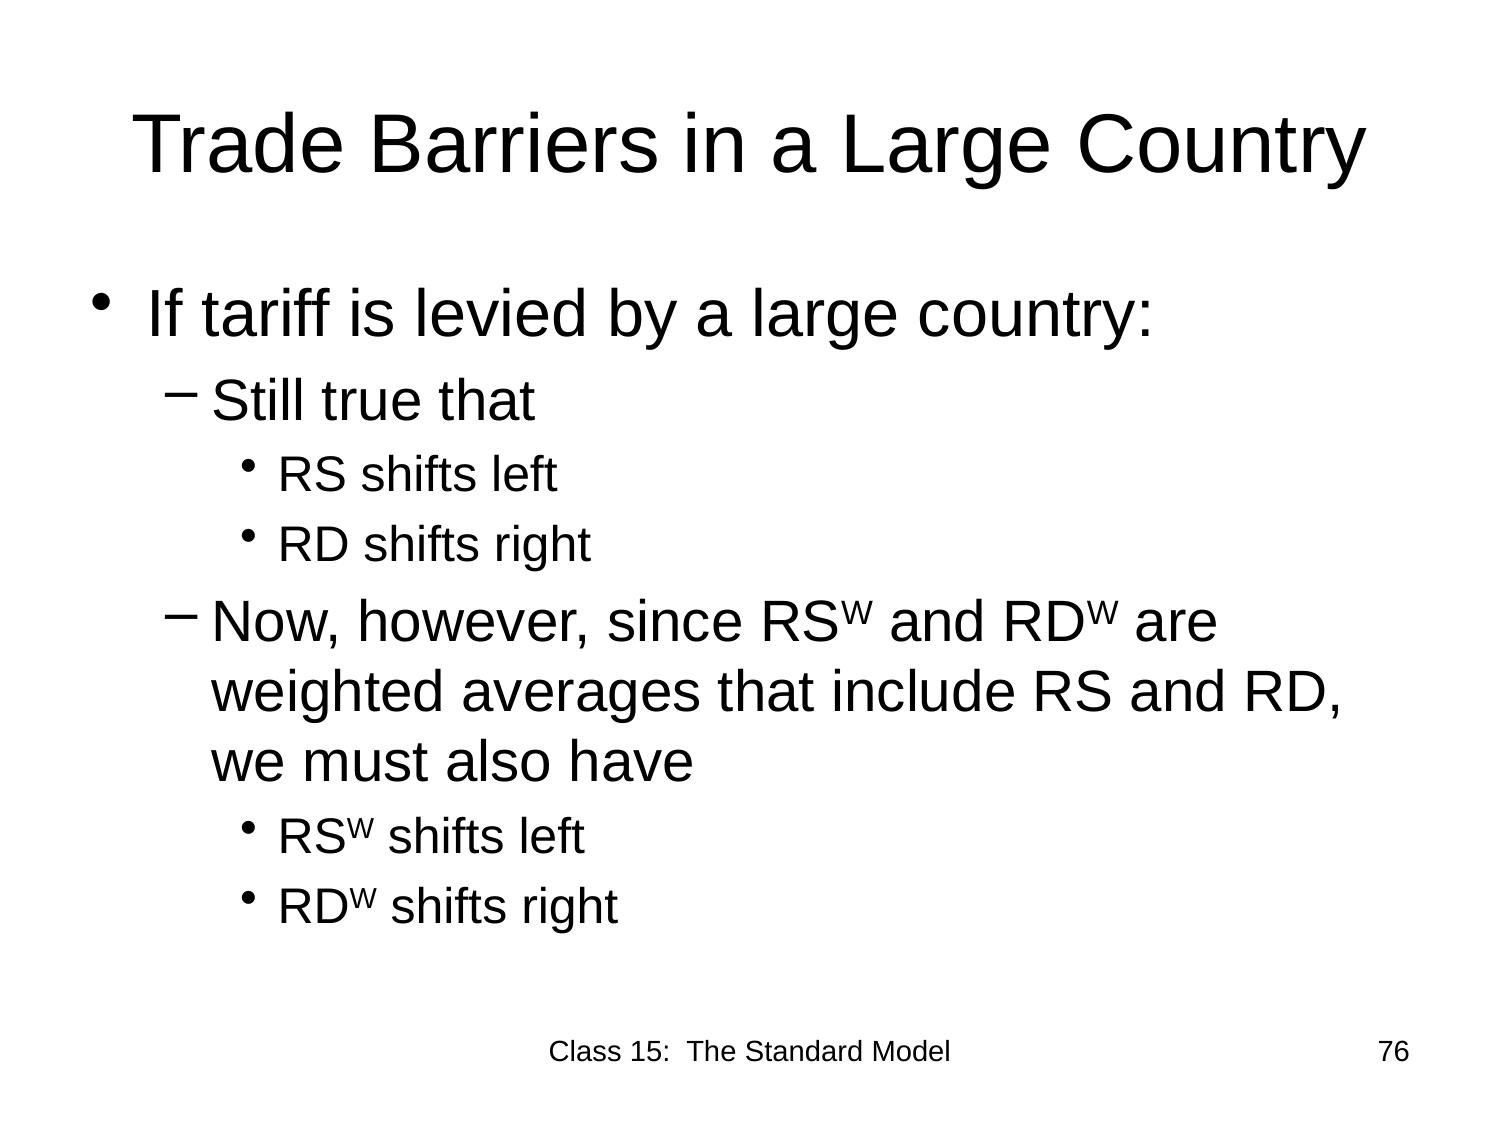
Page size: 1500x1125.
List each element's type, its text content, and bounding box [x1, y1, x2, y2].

title Trade Barriers in a Large Country [74, 44, 1426, 233]
list If tariff is levied by a large country: Still true that RS shifts left RD shifts right Now, however, since RSW and RDW are weighted averages that include RS and RD, we must also have RSW shifts left RDW shifts right [74, 262, 1426, 1006]
footer Class 15: The Standard Model [512, 1024, 988, 1103]
slide_number 76 [1074, 1024, 1426, 1103]
